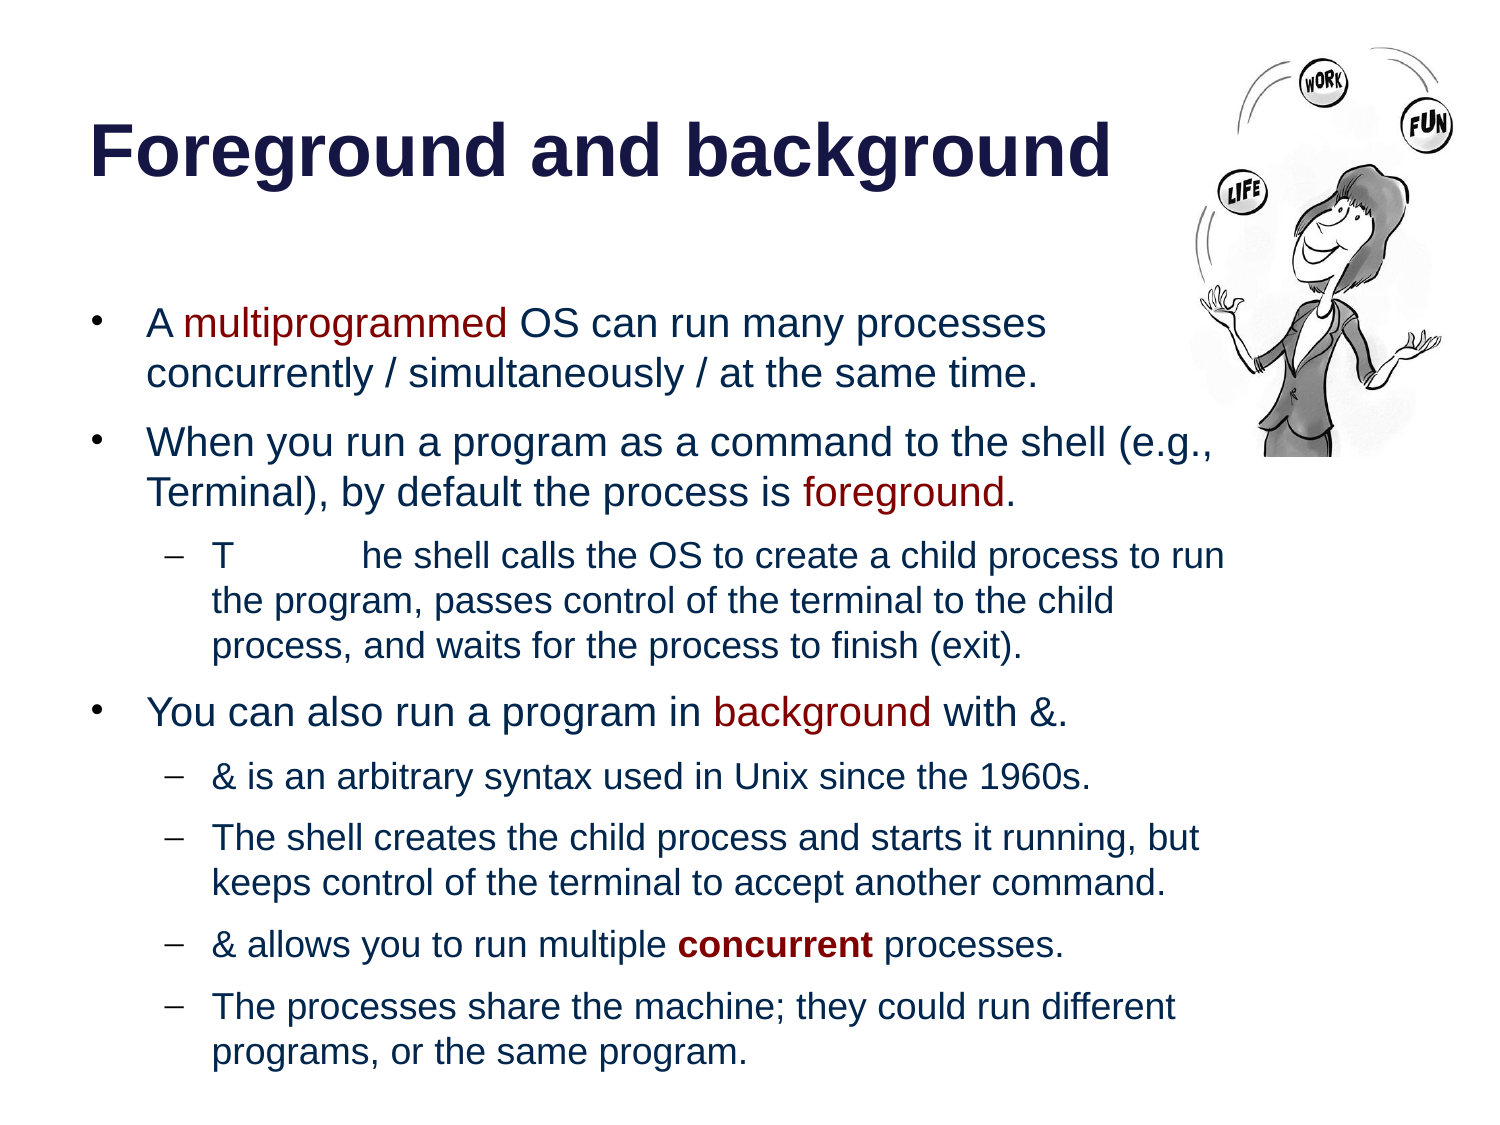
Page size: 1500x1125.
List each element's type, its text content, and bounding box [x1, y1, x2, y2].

title Foreground and background [75, 0, 1425, 200]
picture [1174, 37, 1463, 457]
list A multiprogrammed OS can run many processes concurrently / simultaneously / at the same time. When you run a program as a command to the shell (e.g., Terminal), by default the process is foreground. T he shell calls the OS to create a child process to run the program, passes control of the terminal to the child process, and waits for the process to finish (exit). You can also run a program in background with &. & is an arbitrary syntax used in Unix since the 1960s. The shell creates the child process and starts it running, but keeps control of the terminal to accept another command. & allows you to run multiple concurrent processes. The processes share the machine; they could run different programs, or the same program. [75, 288, 1275, 963]
